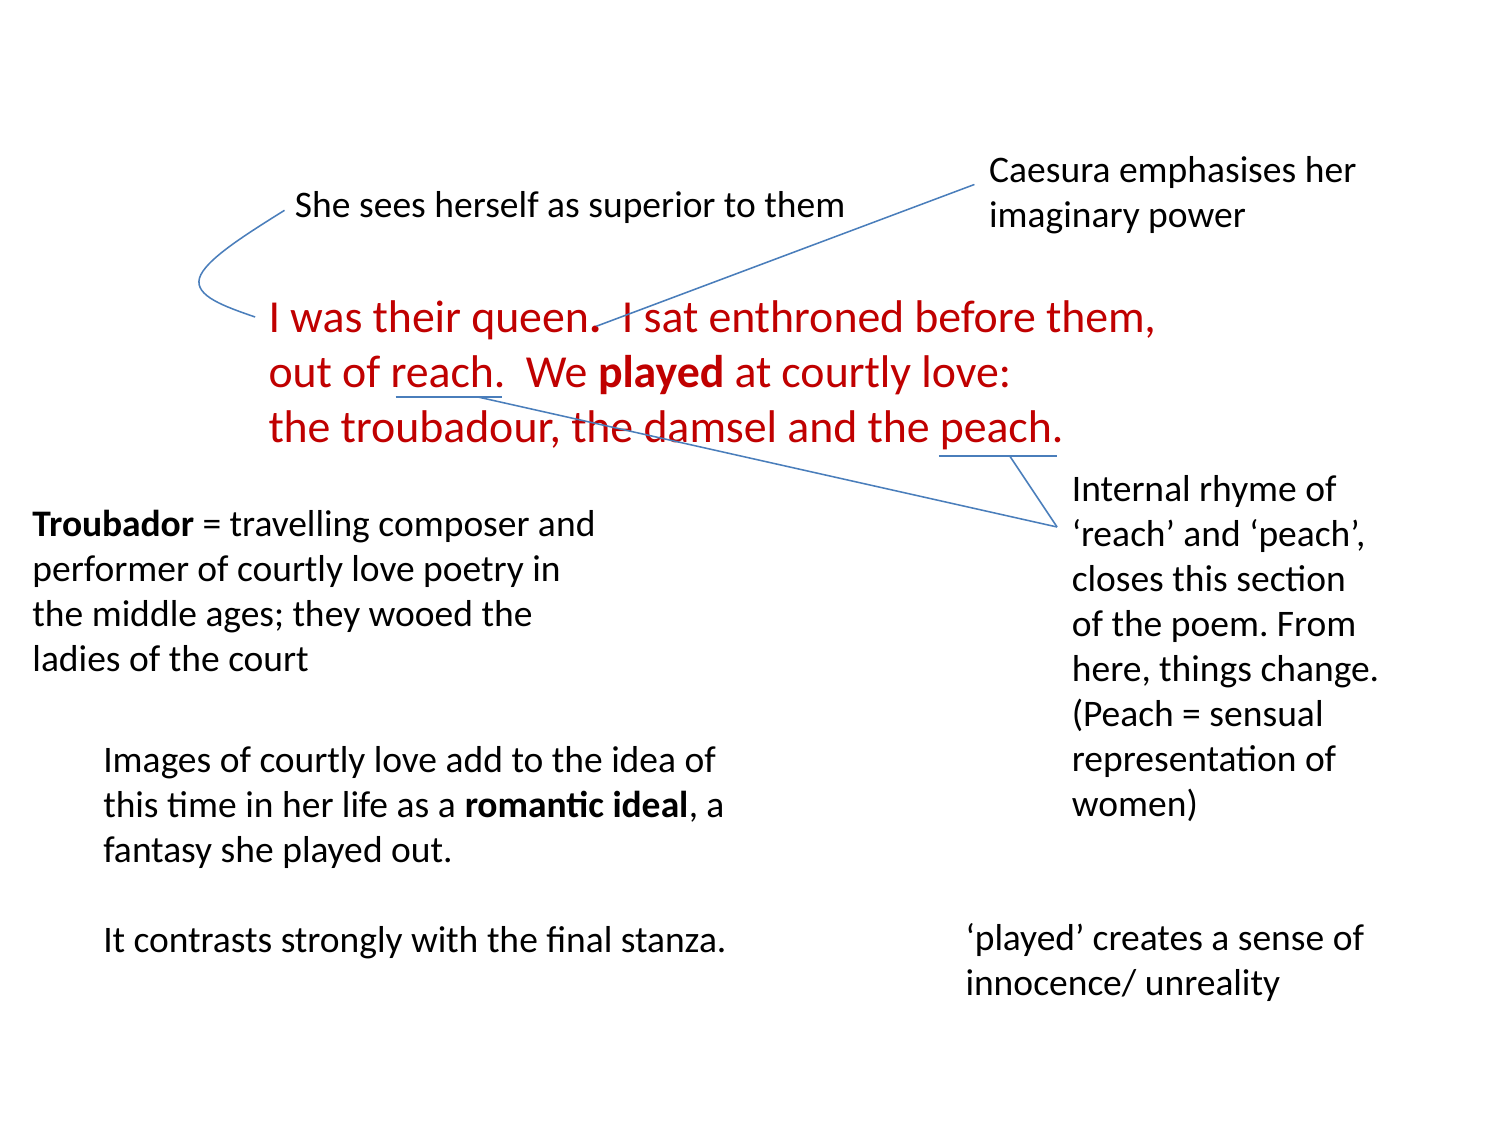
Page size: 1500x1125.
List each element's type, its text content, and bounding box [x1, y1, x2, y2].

text_box She sees herself as superior to them [280, 172, 862, 233]
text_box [478, 396, 1058, 528]
text_box Internal rhyme of ‘reach’ and ‘peach’, closes this section of the poem. From here, things change. (Peach = sensual representation of women) [1057, 456, 1400, 831]
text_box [1009, 455, 1058, 528]
text_box Images of courtly love add to the idea of this time in her life as a romantic ideal, a fantasy she played out. It contrasts strongly with the final stanza. [88, 727, 762, 968]
text_box ‘played’ creates a sense of innocence/ unreality [950, 905, 1400, 1010]
text_box [198, 212, 280, 318]
text_box Caesura emphasises her imaginary power [974, 137, 1400, 242]
text_box I was their queen. I sat enthroned before them, out of reach. We played at courtly love: the troubadour, the damsel and the peach. [253, 278, 1208, 459]
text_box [596, 184, 975, 327]
text_box Troubador = travelling composer and performer of courtly love poetry in the middle ages; they wooed the ladies of the court [17, 491, 621, 687]
